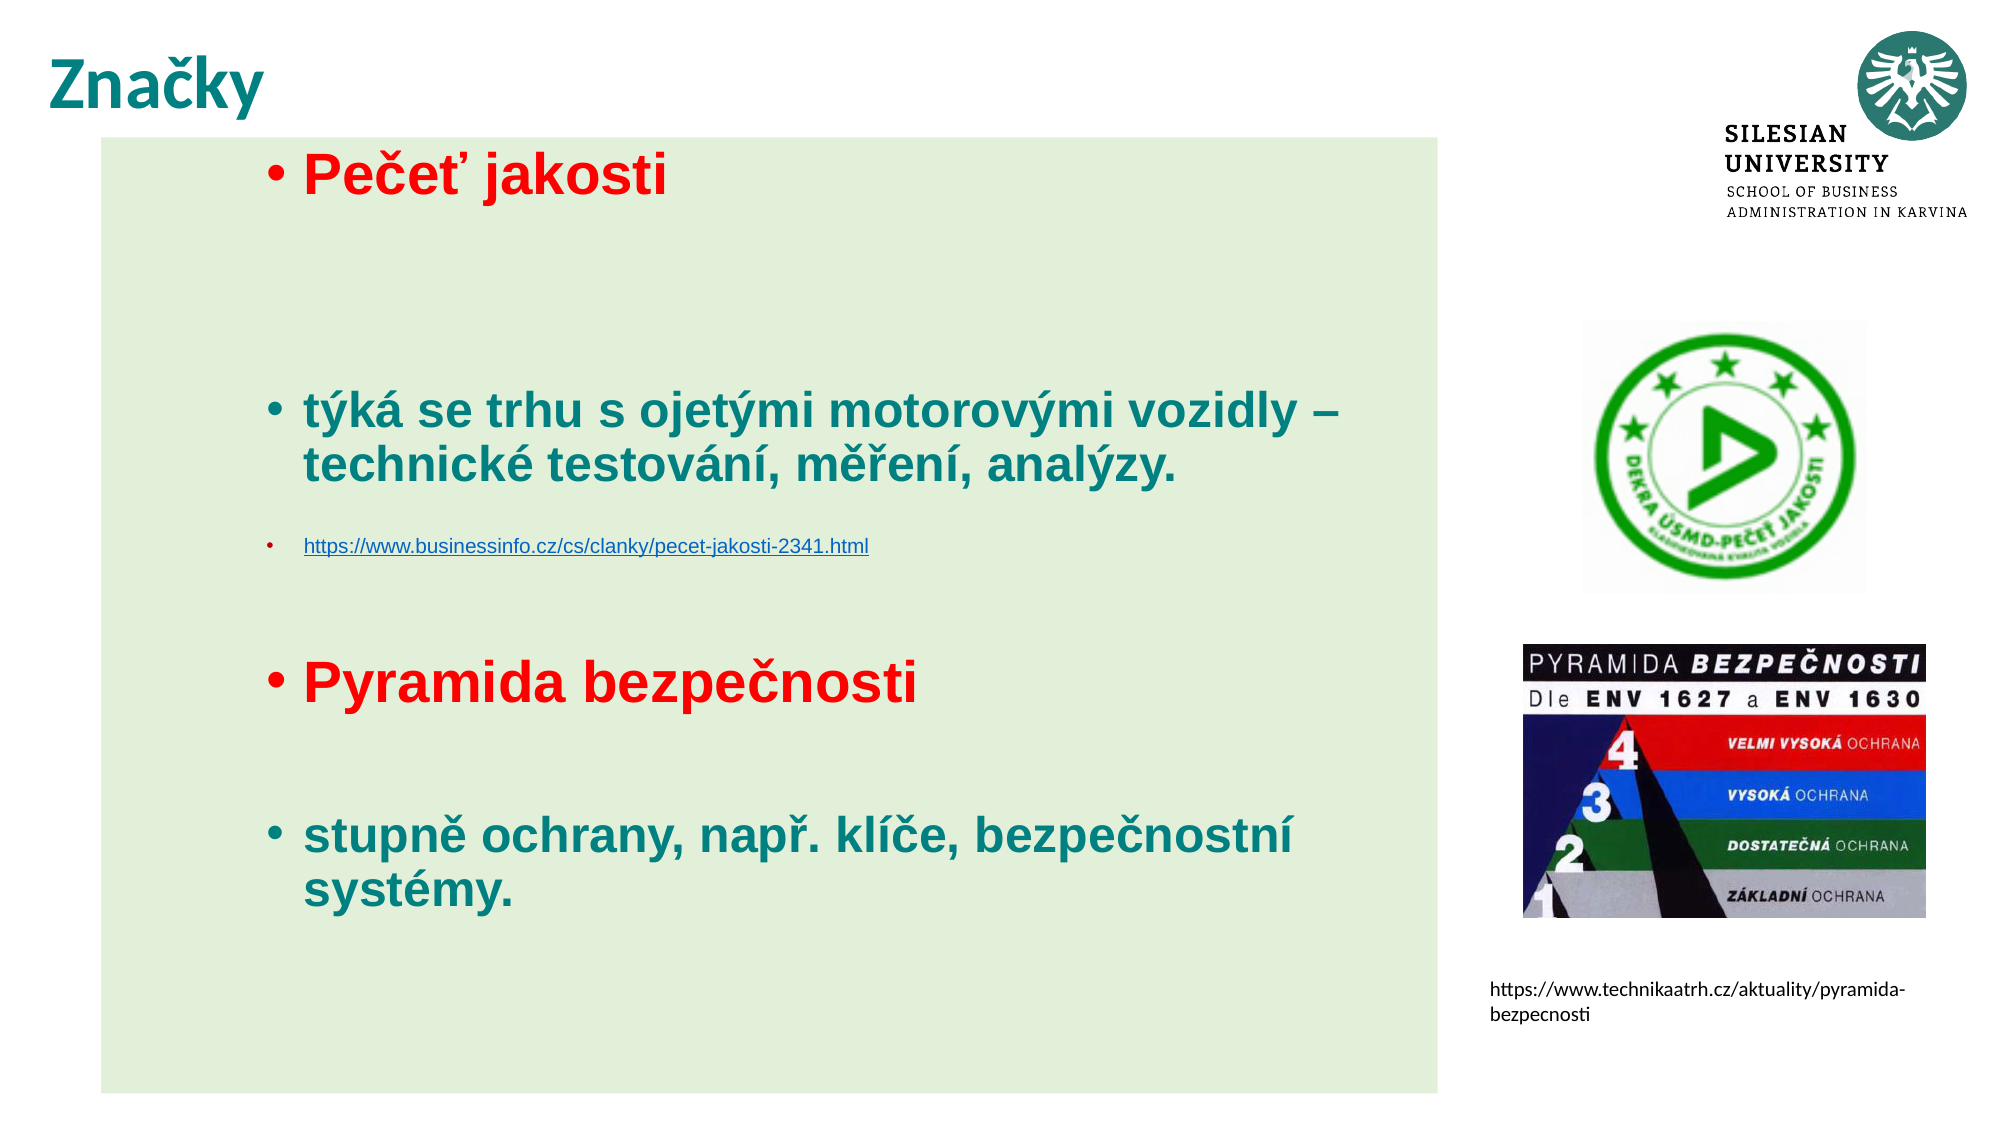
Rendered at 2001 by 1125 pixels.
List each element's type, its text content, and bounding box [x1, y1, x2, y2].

text_box https://www.technikaatrh.cz/aktuality/pyramida-bezpecnosti [1475, 968, 1977, 1034]
picture [1523, 644, 1926, 918]
picture [1582, 321, 1867, 594]
picture [1725, 31, 1967, 217]
title Značky [34, 31, 1608, 138]
list Pečeť jakosti týká se trhu s ojetými motorovými vozidly – technické testování, měření, analýzy. https://www.businessinfo.cz/cs/clanky/pecet-jakosti-2341.html Pyramida bezpečnosti stupně ochrany, např. klíče, bezpečnostní systémy. [101, 138, 1438, 1094]
